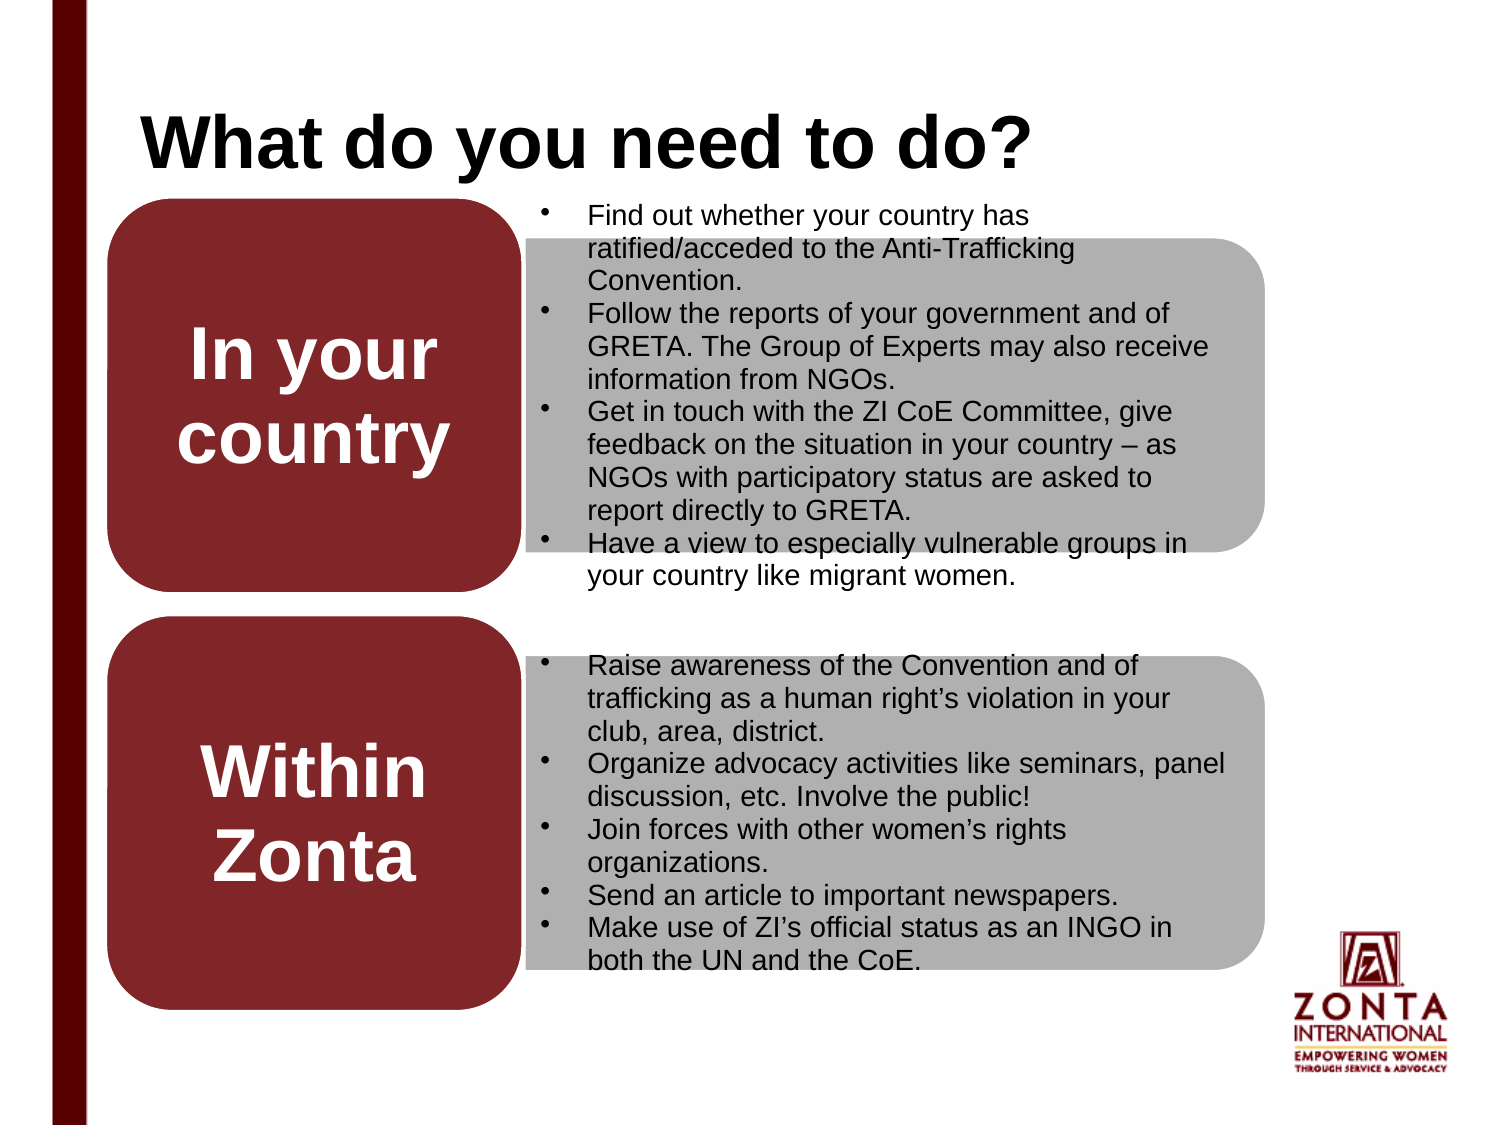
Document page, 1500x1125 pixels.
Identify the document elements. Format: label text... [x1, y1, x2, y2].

picture [0, 0, 1500, 1125]
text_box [104, 196, 1268, 1013]
title What do you need to do? [125, 45, 1425, 233]
